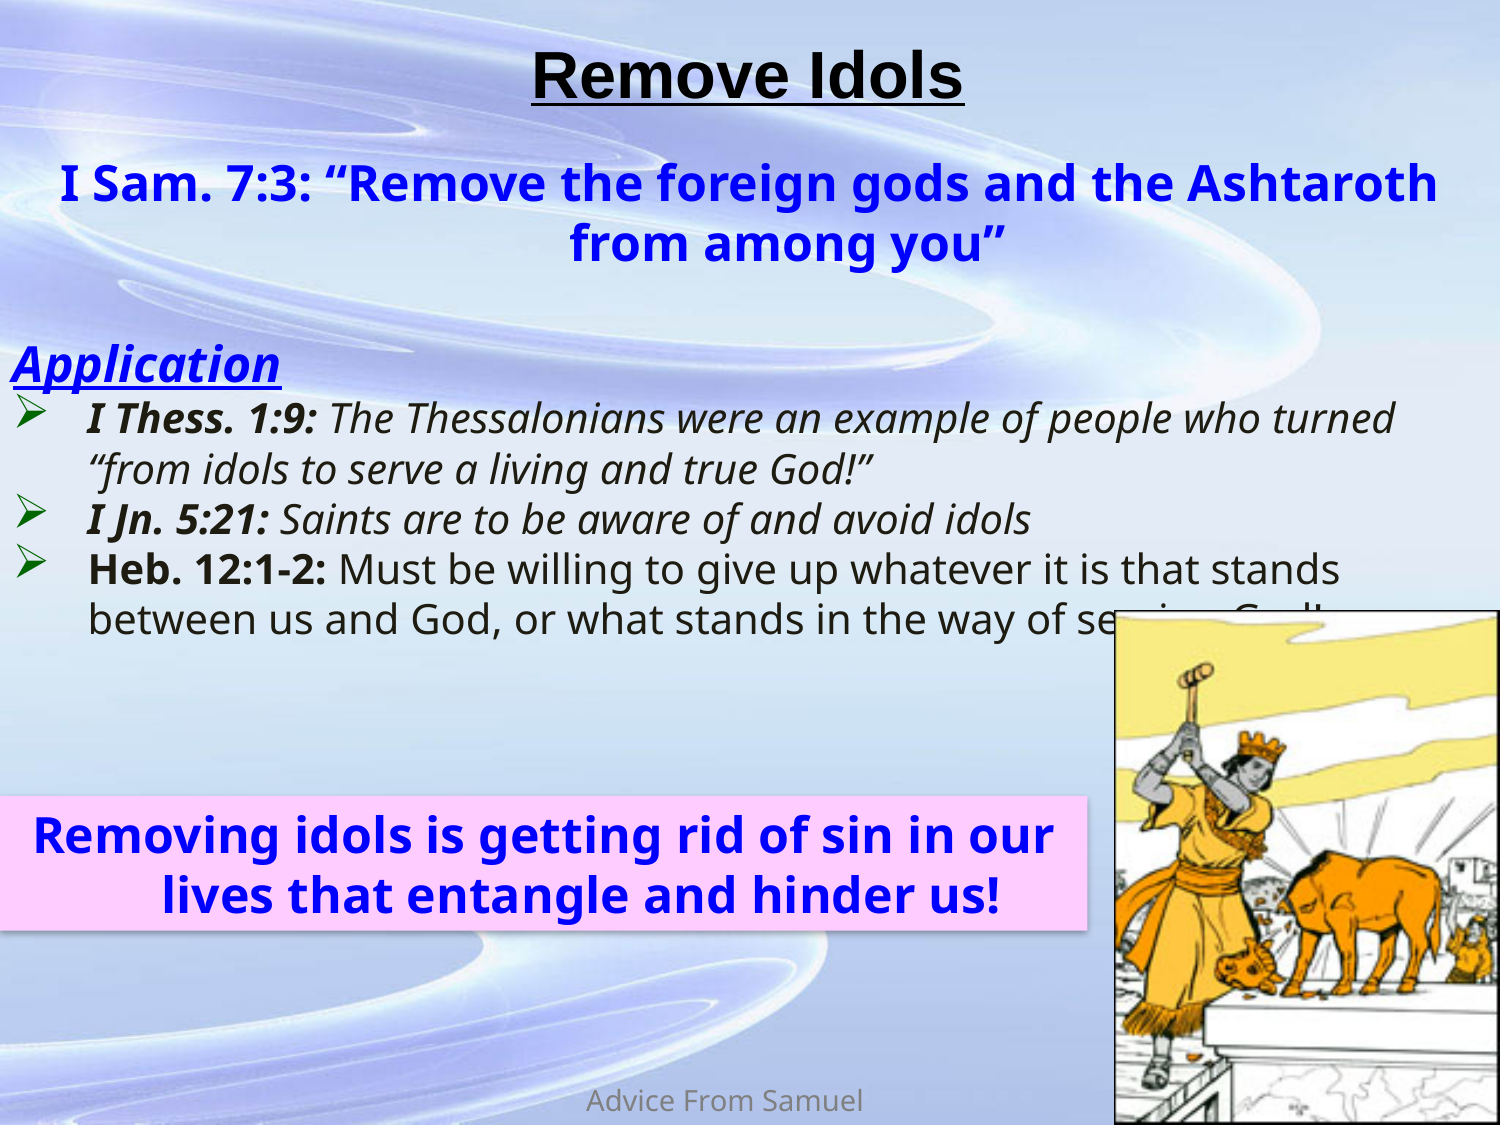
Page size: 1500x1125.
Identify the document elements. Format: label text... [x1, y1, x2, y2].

text_box Application I Thess. 1:9: The Thessalonians were an example of people who turned “from idols to serve a living and true God!” I Jn. 5:21: Saints are to be aware of and avoid idols Heb. 12:1-2: Must be willing to give up whatever it is that stands between us and God, or what stands in the way of serving God! [0, 324, 1498, 650]
text_box Removing idols is getting rid of sin in our lives that entangle and hinder us! [0, 795, 1088, 931]
text_box I Sam. 7:3: “Remove the foreign gods and the Ashtaroth from among you” [0, 144, 1500, 279]
title Remove Idols [0, 22, 1498, 123]
picture [0, 279, 1500, 1125]
footer Advice From Samuel [387, 1074, 1063, 1125]
picture [0, 0, 1500, 144]
